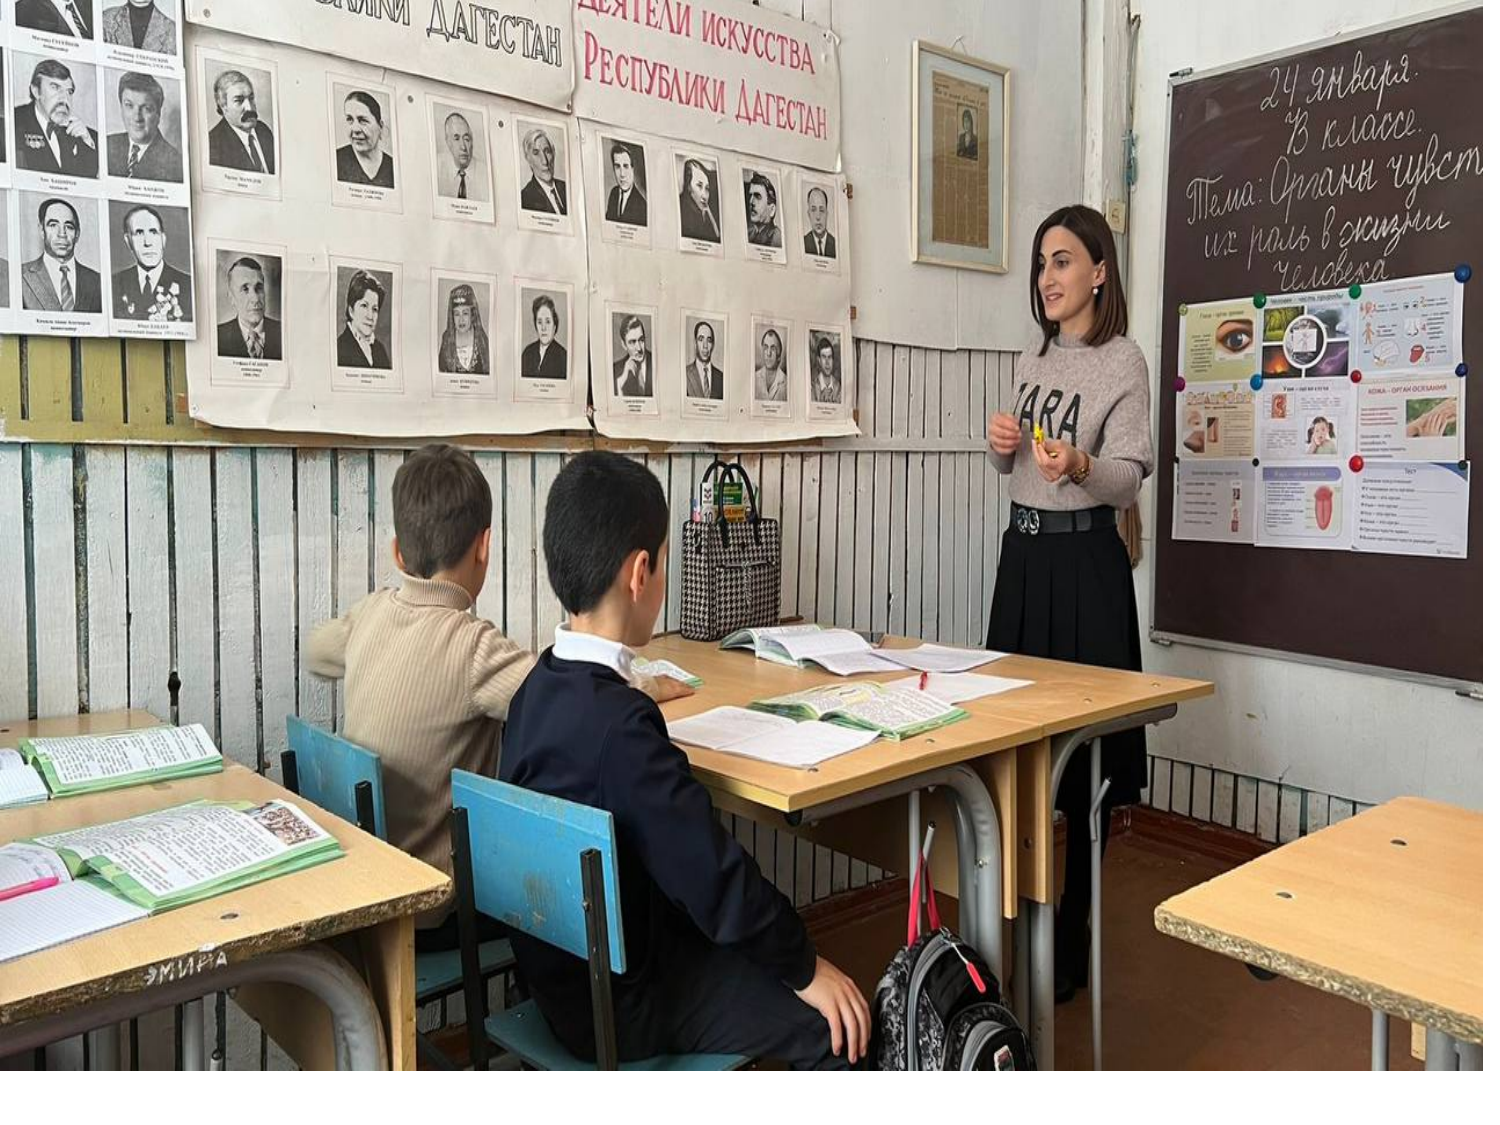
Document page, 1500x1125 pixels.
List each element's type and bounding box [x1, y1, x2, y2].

list [0, 0, 1483, 1071]
